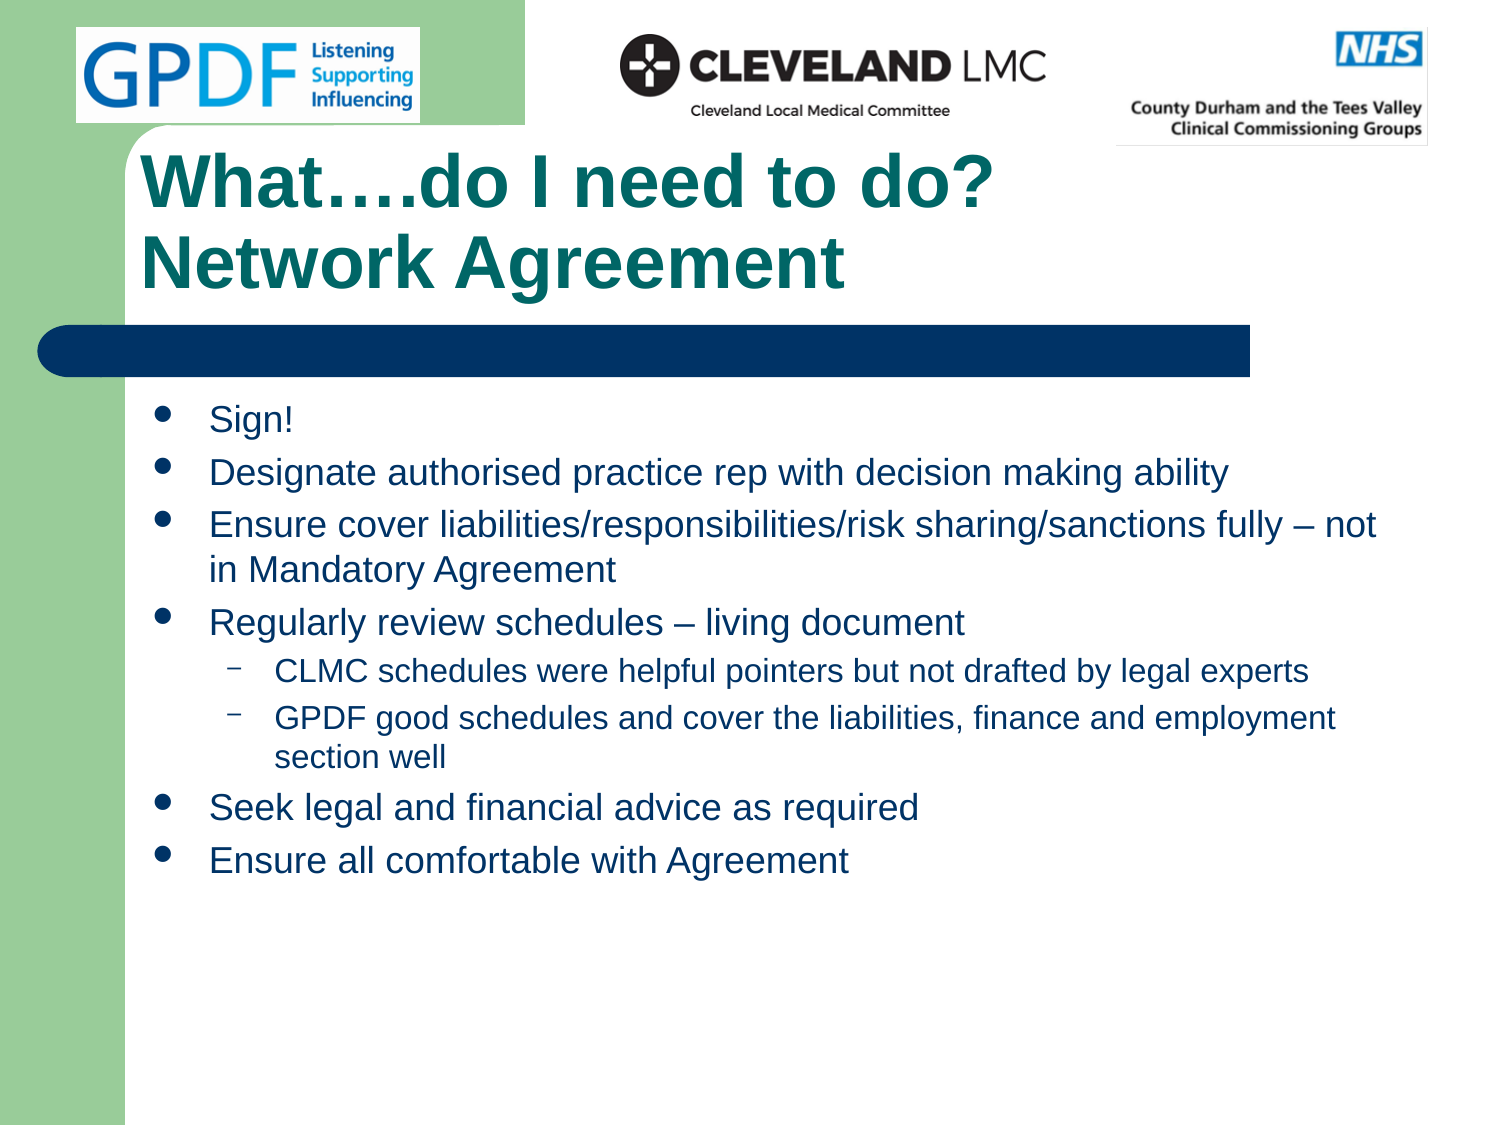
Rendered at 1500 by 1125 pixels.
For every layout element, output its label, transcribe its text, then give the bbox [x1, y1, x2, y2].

title What….do I need to do? Network Agreement [125, 125, 1425, 313]
picture [1115, 26, 1428, 146]
picture [76, 26, 420, 123]
picture [619, 34, 1046, 116]
list Sign! Designate authorised practice rep with decision making ability Ensure cover liabilities/responsibilities/risk sharing/sanctions fully – not in Mandatory Agreement Regularly review schedules – living document CLMC schedules were helpful pointers but not drafted by legal experts GPDF good schedules and cover the liabilities, finance and employment section well Seek legal and financial advice as required Ensure all comfortable with Agreement [137, 387, 1400, 999]
